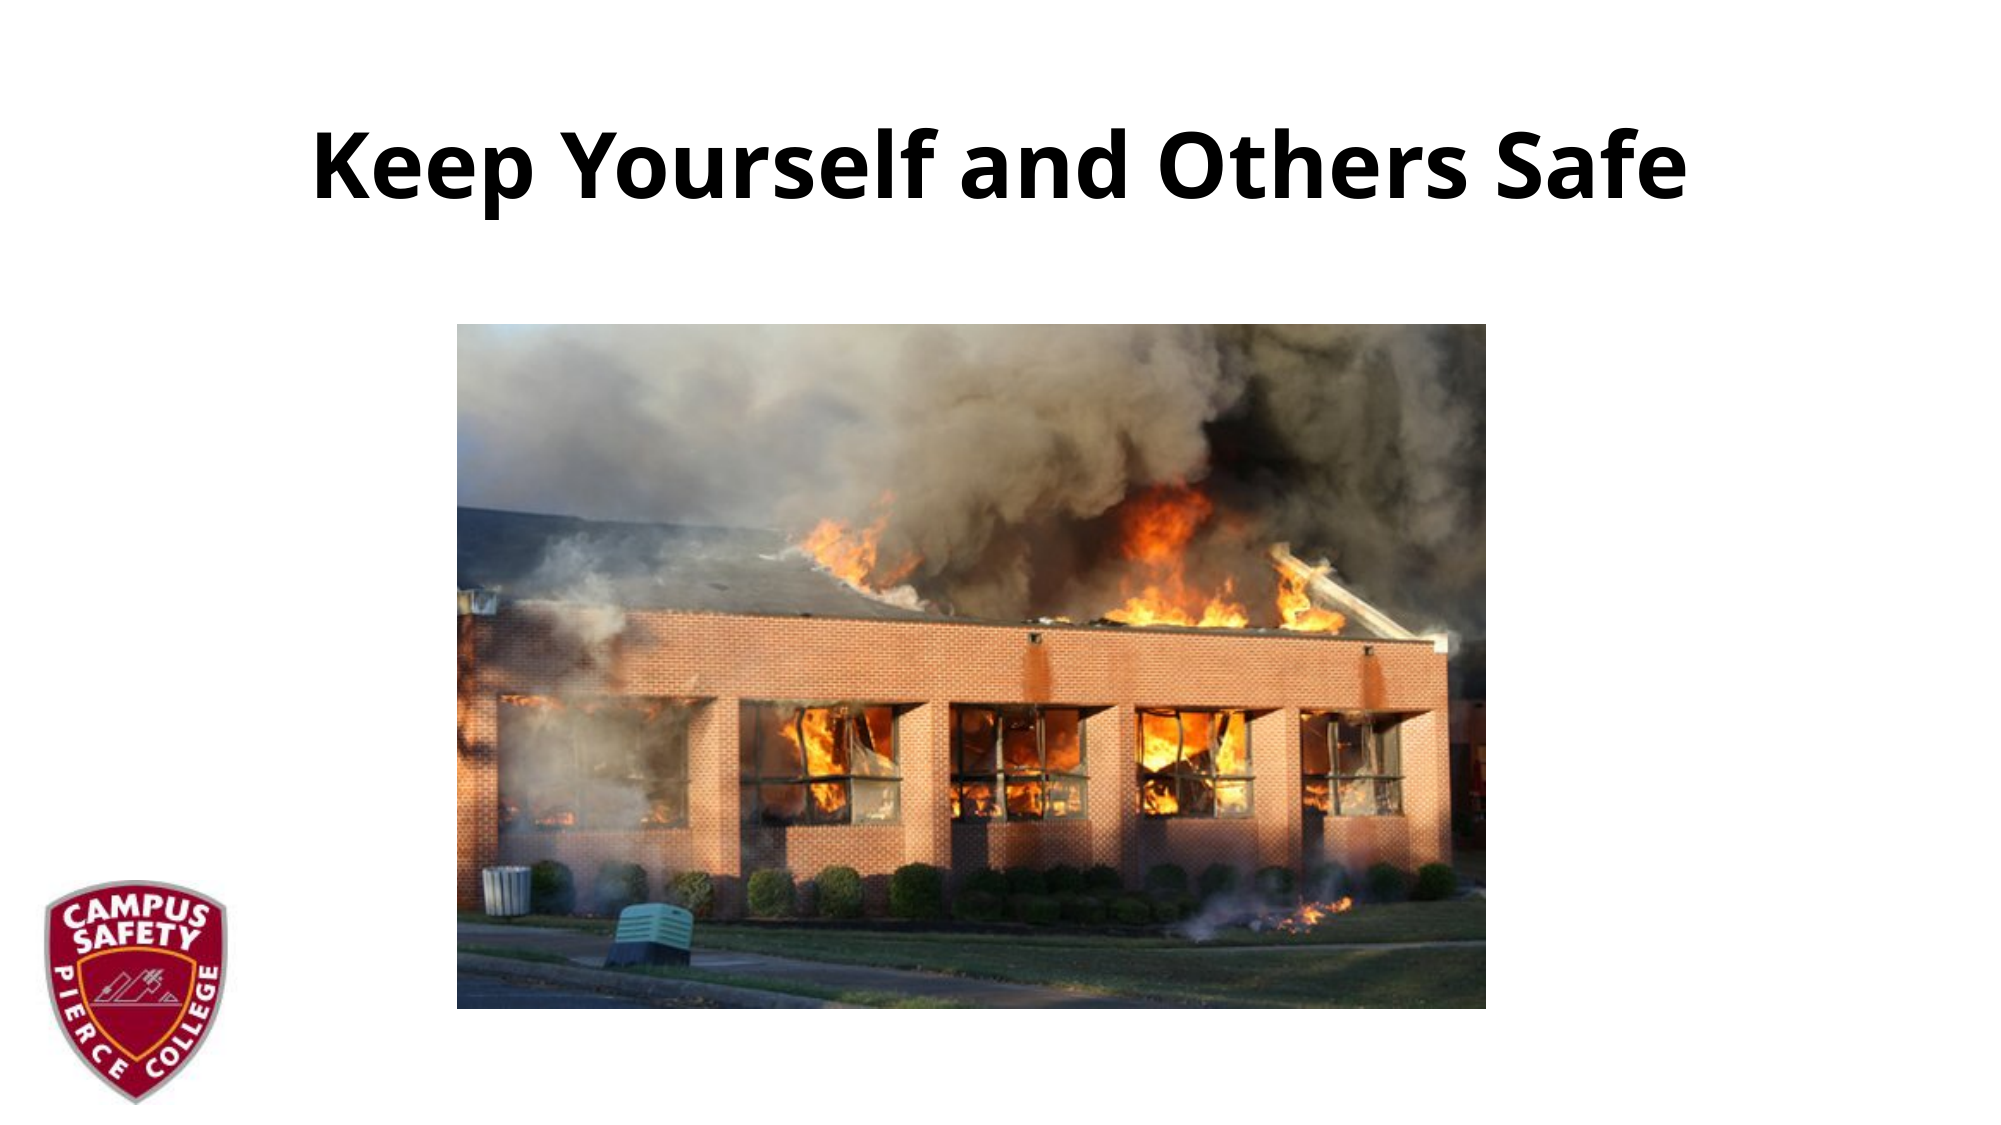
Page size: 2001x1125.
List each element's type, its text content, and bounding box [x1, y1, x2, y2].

picture [24, 880, 250, 1106]
title Keep Yourself and Others Safe [137, 59, 1863, 278]
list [457, 324, 1486, 1009]
